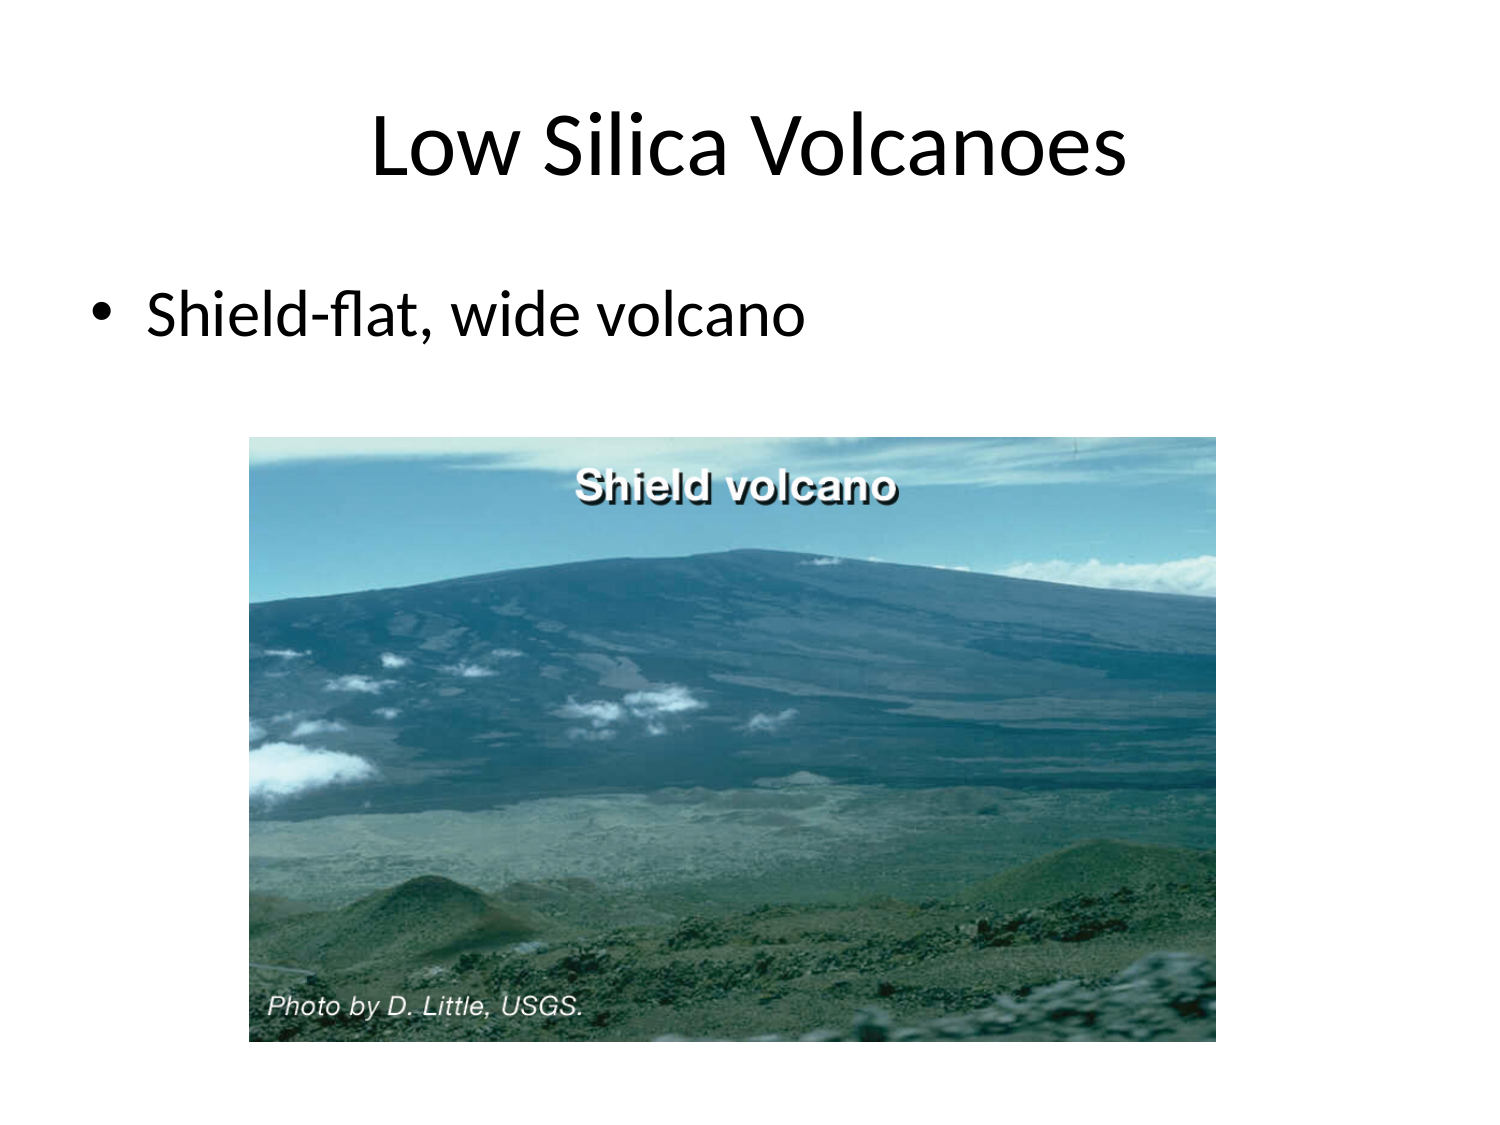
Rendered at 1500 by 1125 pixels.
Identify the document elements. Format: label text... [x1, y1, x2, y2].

picture [249, 437, 1216, 1042]
title Low Silica Volcanoes [75, 45, 1425, 233]
list Shield-flat, wide volcano [75, 262, 1425, 1005]
